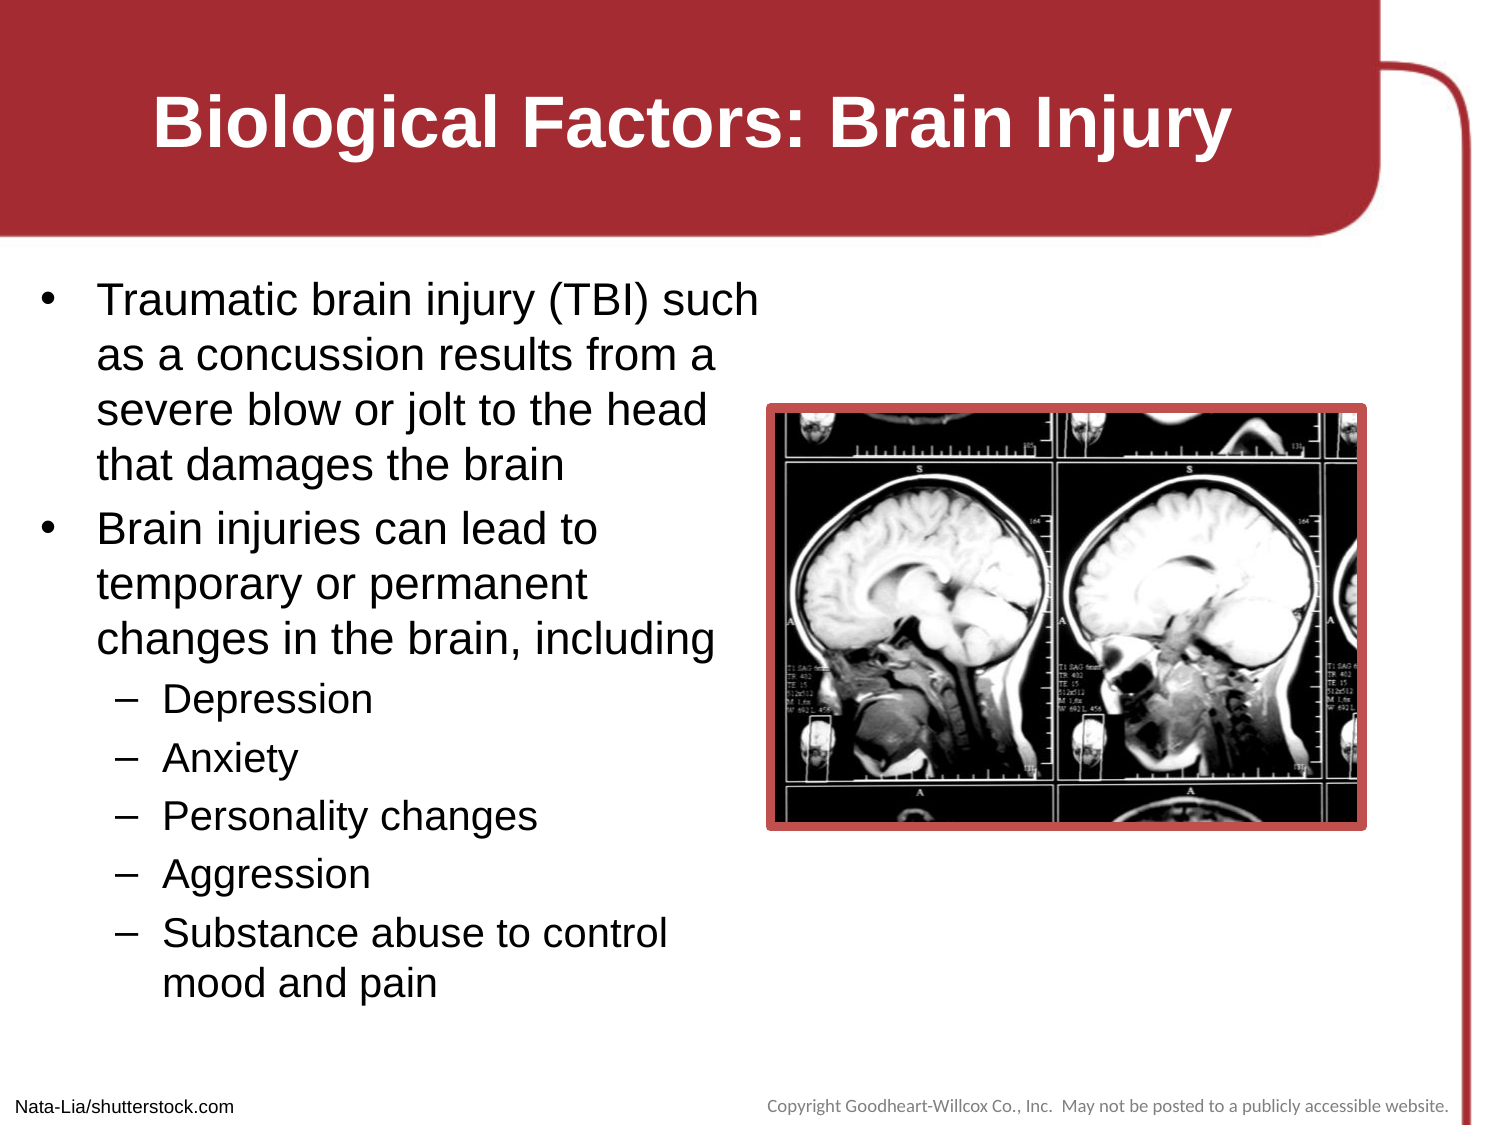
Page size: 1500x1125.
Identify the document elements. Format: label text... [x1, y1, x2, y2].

text_box Nata-Lia/shutterstock.com [0, 1087, 413, 1125]
picture [774, 412, 1358, 823]
picture [0, 0, 1500, 1125]
title Biological Factors: Brain Injury [24, 37, 1363, 201]
list Traumatic brain injury (TBI) such as a concussion results from a severe blow or jolt to the head that damages the brain Brain injuries can lead to temporary or permanent changes in the brain, including Depression Anxiety Personality changes Aggression Substance abuse to control mood and pain [25, 262, 775, 1088]
